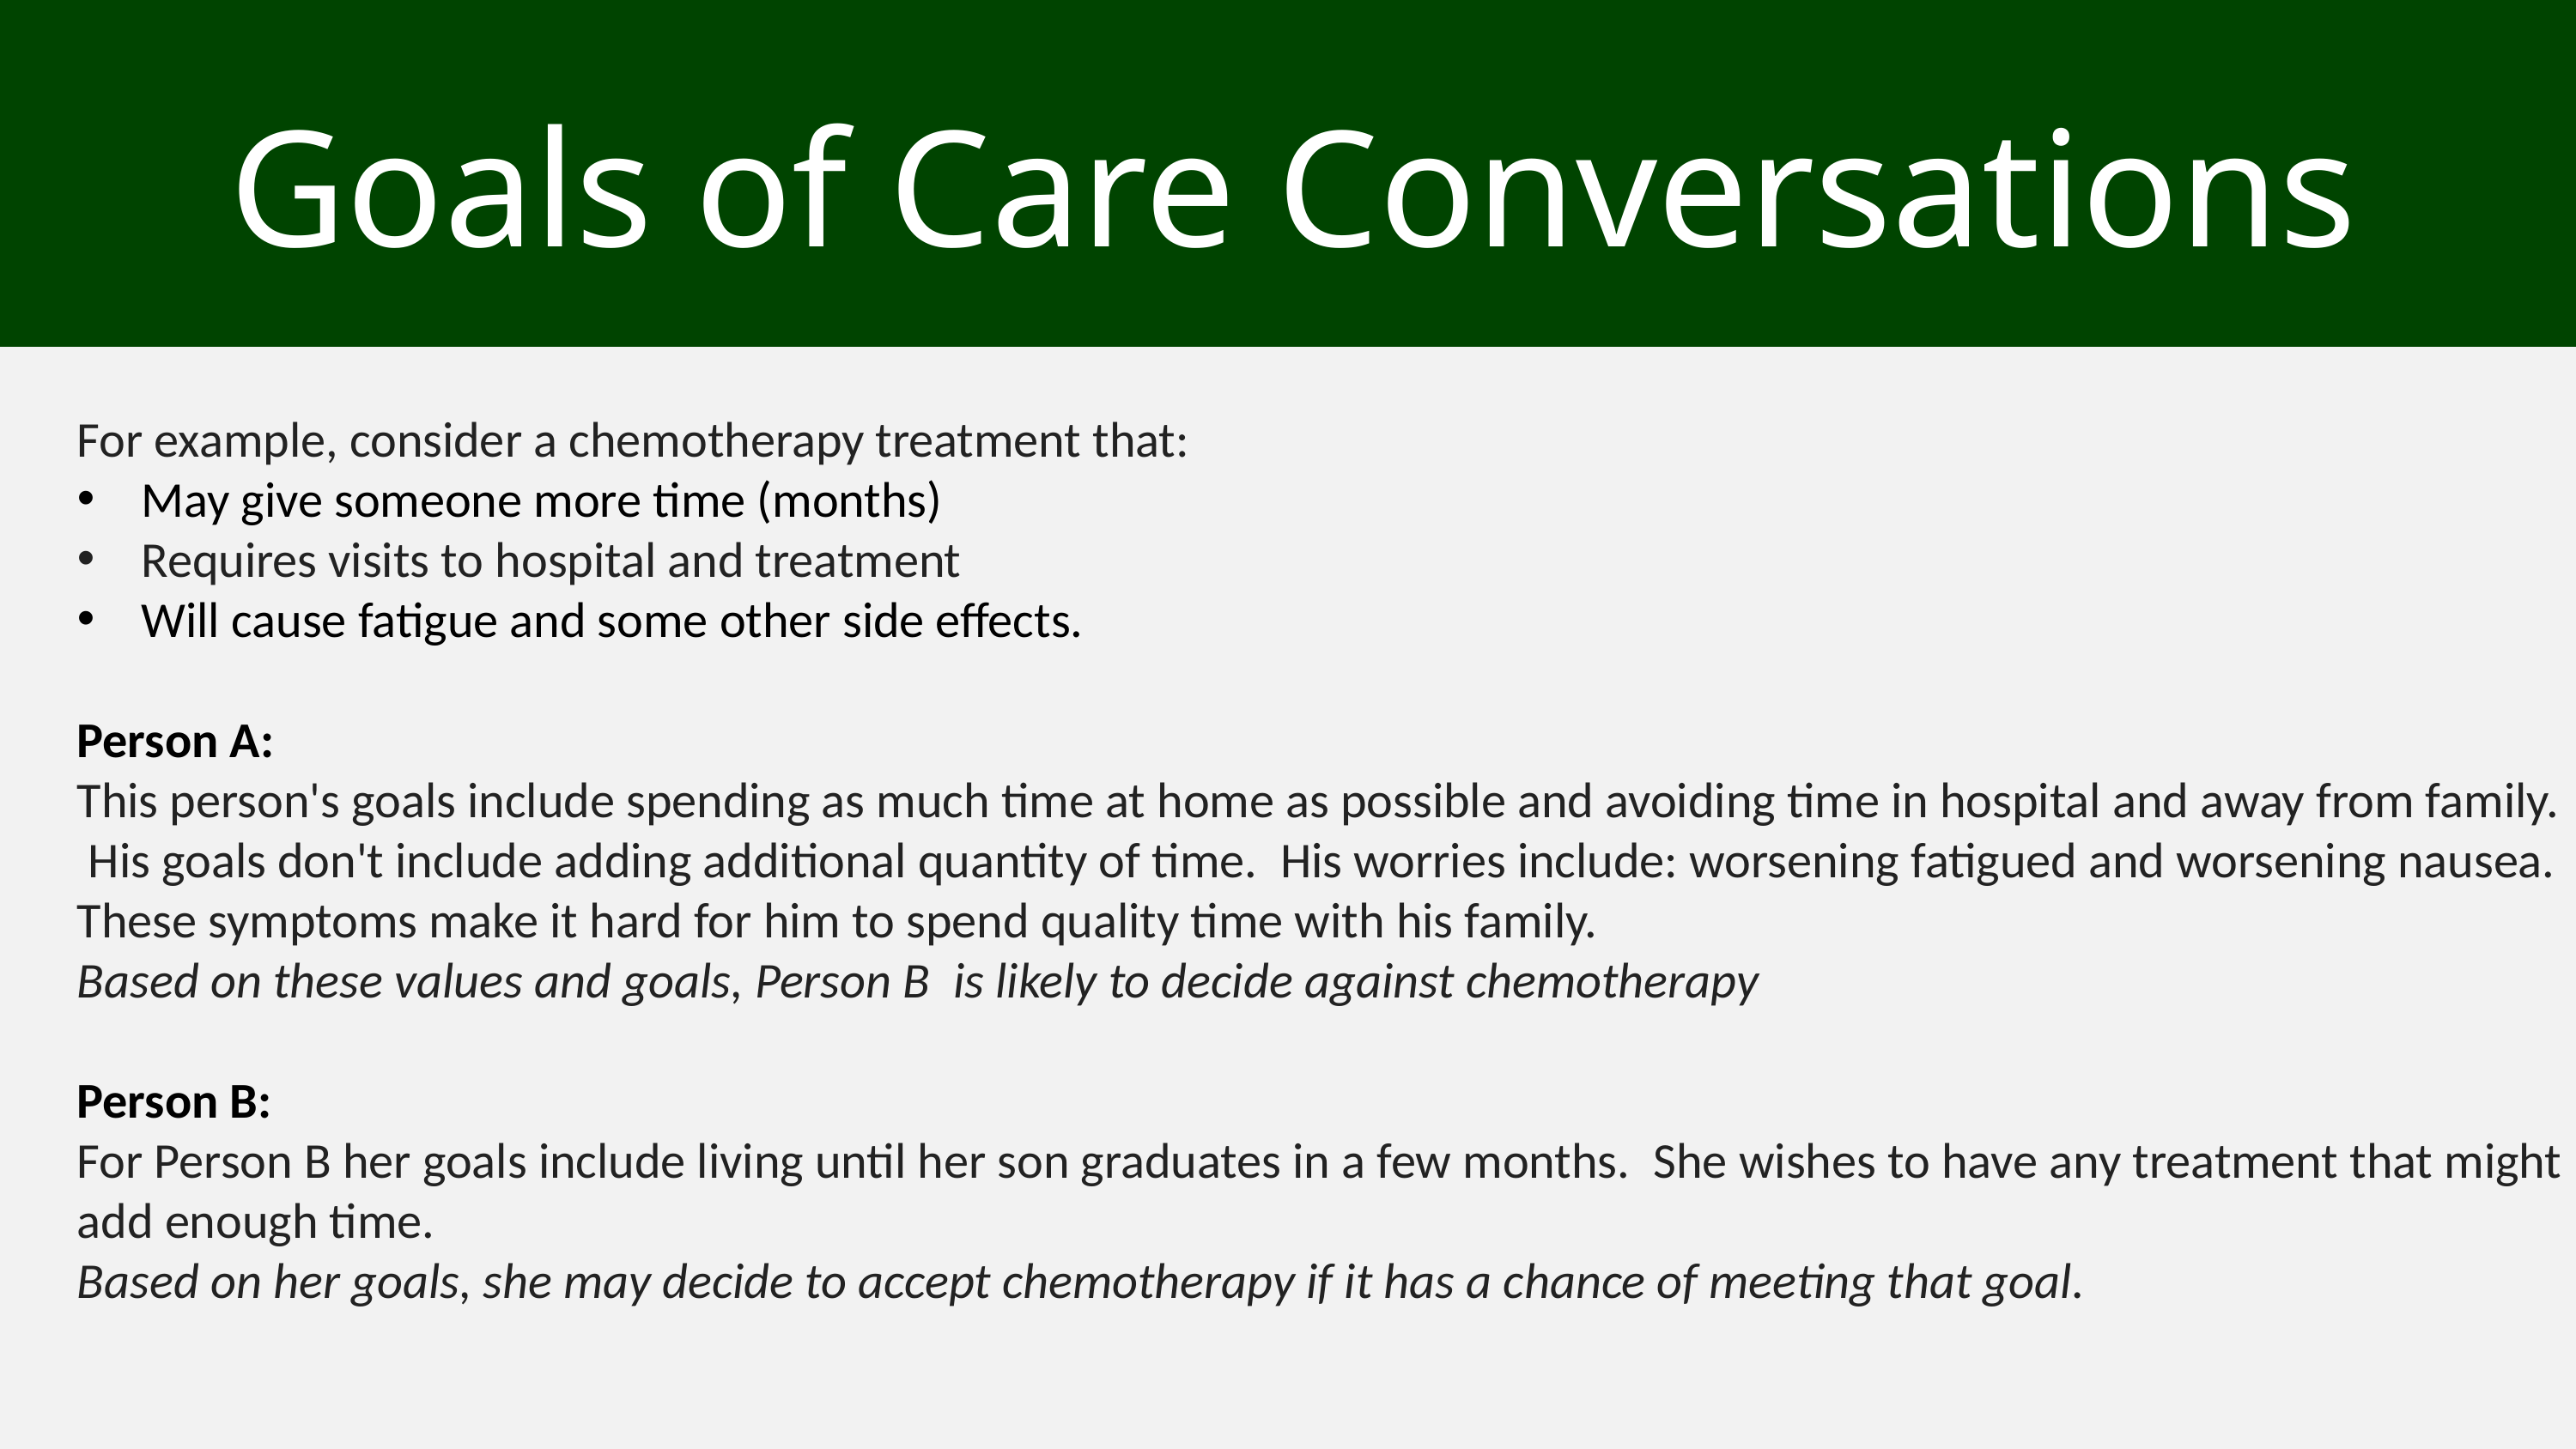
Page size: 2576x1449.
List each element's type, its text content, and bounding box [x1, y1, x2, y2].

text_box Goals of Care Conversations [149, 53, 2437, 280]
text_box For example, consider a chemotherapy treatment that: May give someone more time (months) Requires visits to hospital and treatment Will cause fatigue and some other side effects. Person A: This person's goals include spending as much time at home as possible and avoiding time in hospital and away from family. His goals don't include adding additional quantity of time. His worries include: worsening fatigued and worsening nausea. These symptoms make it hard for him to spend quality time with his family. Based on these values and goals, Person B is likely to decide against chemotherapy Person B: For Person B her goals include living until her son graduates in a few months. She wishes to have any treatment that might add enough time. Based on her goals, she may decide to accept chemotherapy if it has a chance of meeting that goal. [64, 400, 2576, 1431]
text_box [0, 0, 2576, 347]
